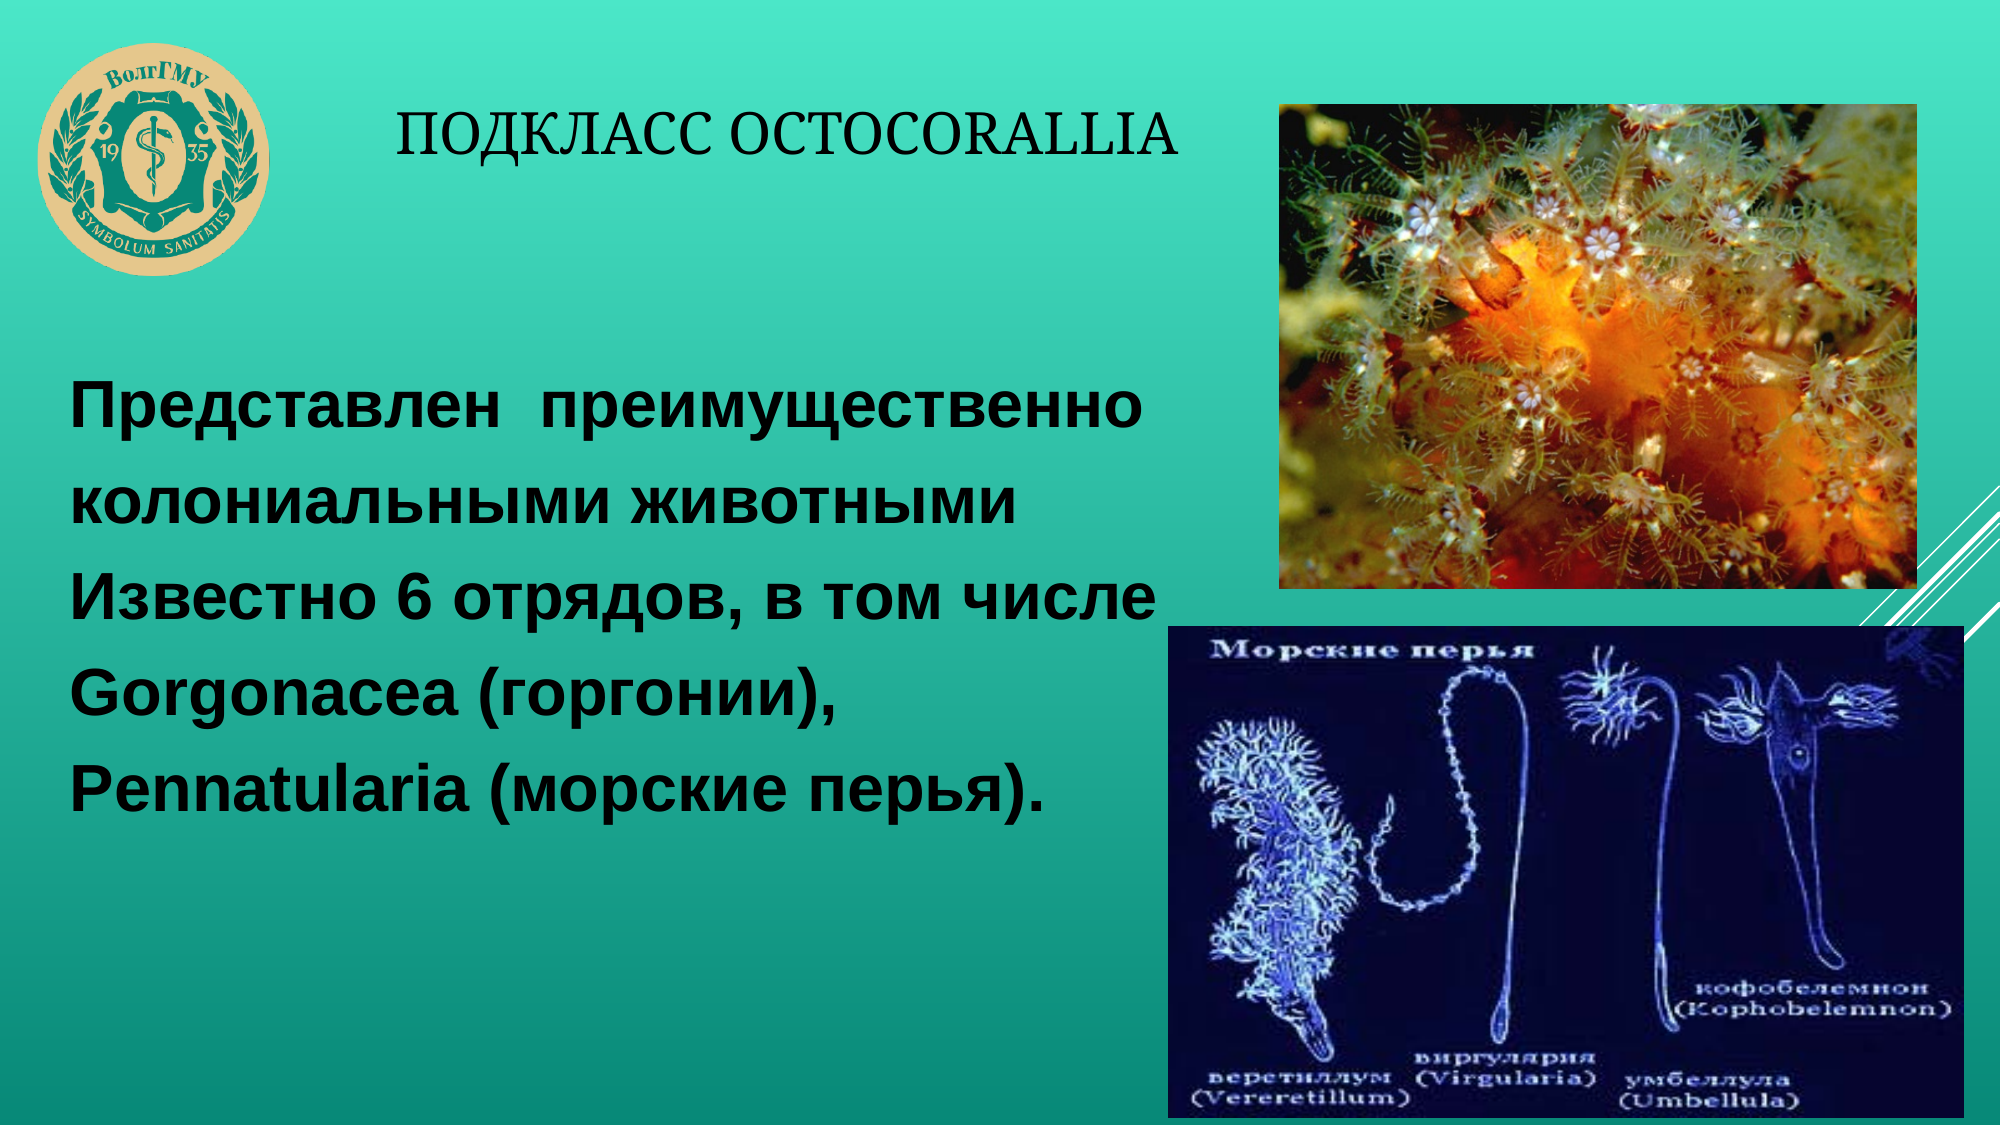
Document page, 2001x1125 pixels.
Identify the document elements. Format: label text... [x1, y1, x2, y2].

picture [1279, 104, 1917, 590]
picture [37, 43, 276, 276]
text_box Представлен преимущественно колониальными животными Известно 6 отрядов, в том числе Gorgonacea (горгонии), Pennatularia (морские перья). [55, 337, 1321, 833]
picture [1168, 626, 1964, 1118]
title Подкласс Octocorallia [307, 46, 1266, 216]
